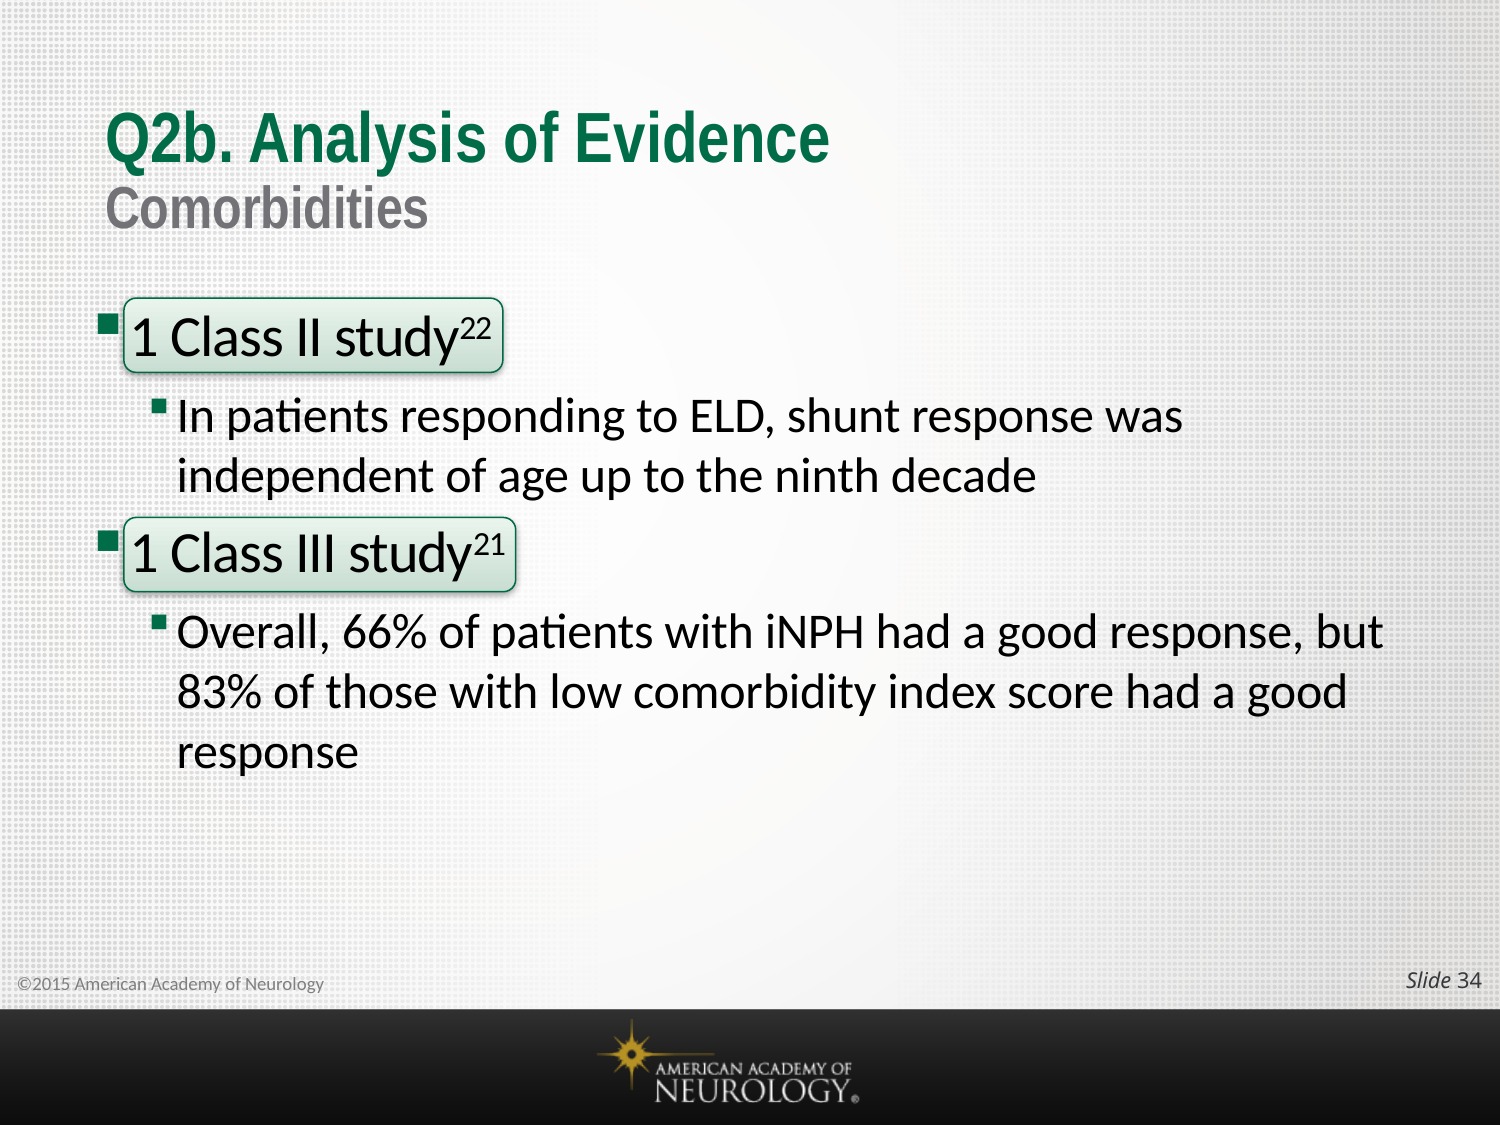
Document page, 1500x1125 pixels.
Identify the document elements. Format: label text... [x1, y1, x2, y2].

list 1 Class II study22 In patients responding to ELD, shunt response was independent of age up to the ninth decade 1 Class III study21 Overall, 66% of patients with iNPH had a good response, but 83% of those with low comorbidity index score had a good response [92, 298, 1436, 910]
title Q2b. Analysis of Evidence Comorbidities [104, 97, 1449, 245]
picture [0, 0, 1500, 1125]
slide_number Slide 33 [1146, 951, 1497, 1012]
